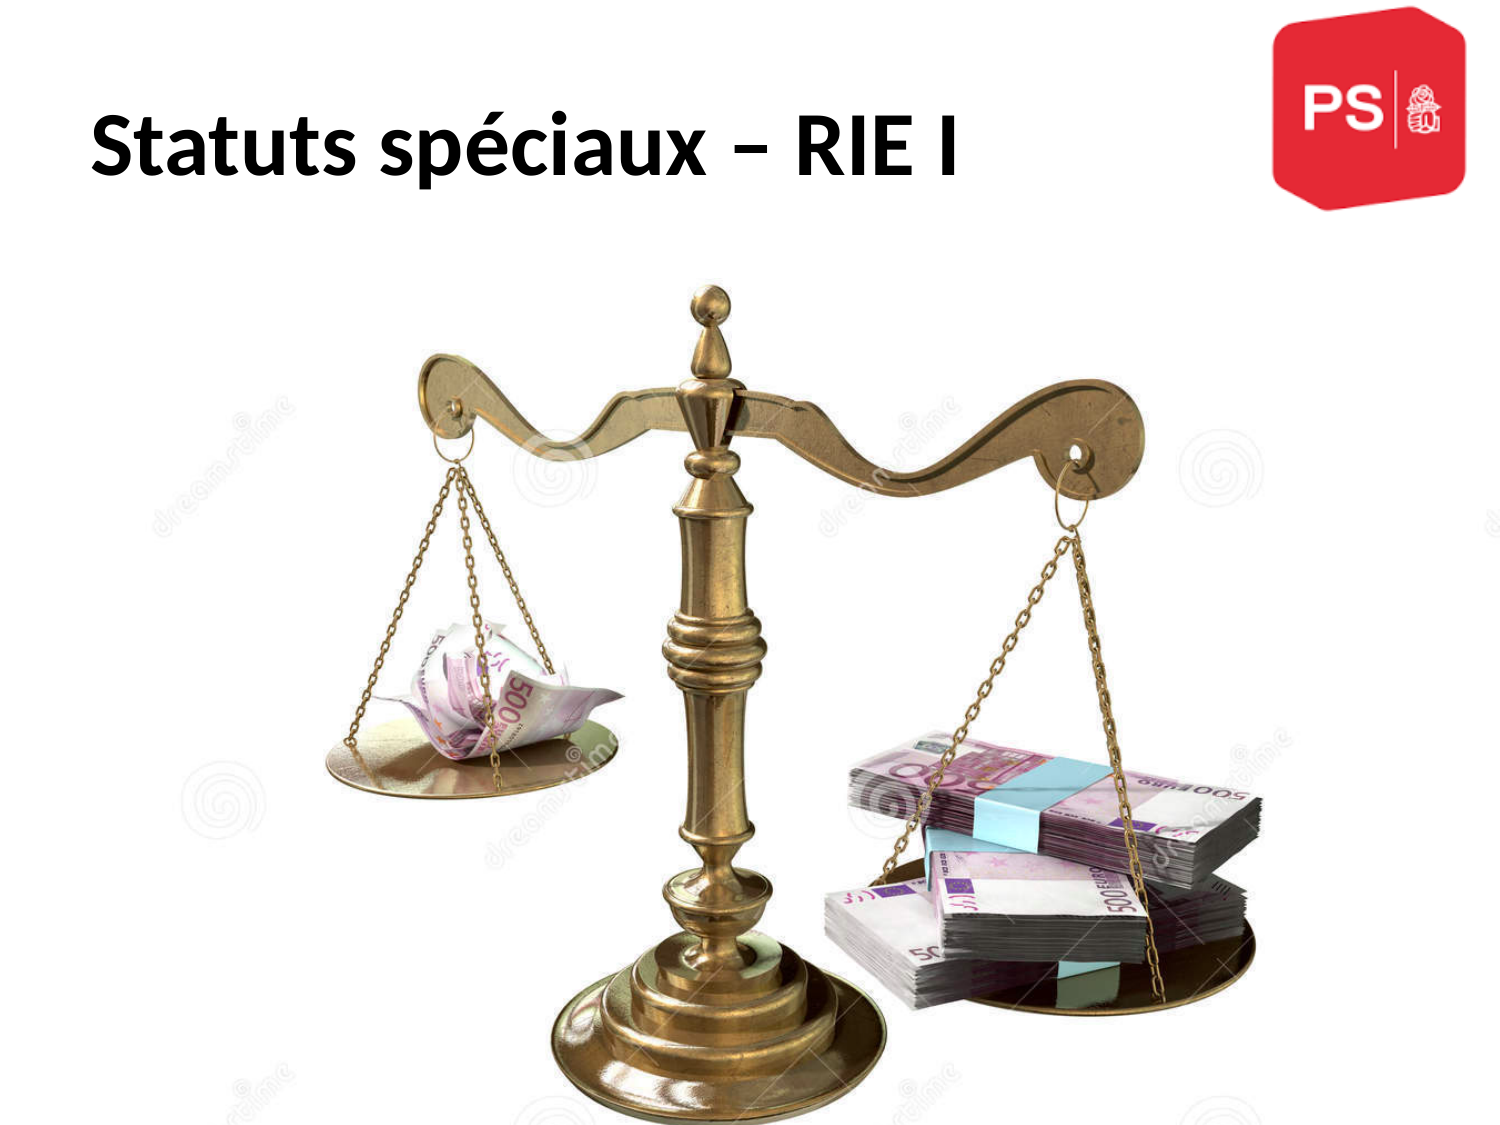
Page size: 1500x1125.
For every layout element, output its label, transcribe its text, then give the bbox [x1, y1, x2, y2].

picture [56, 278, 1500, 1125]
picture [1269, 3, 1470, 216]
title Statuts spéciaux – RIE I [75, 45, 1152, 233]
